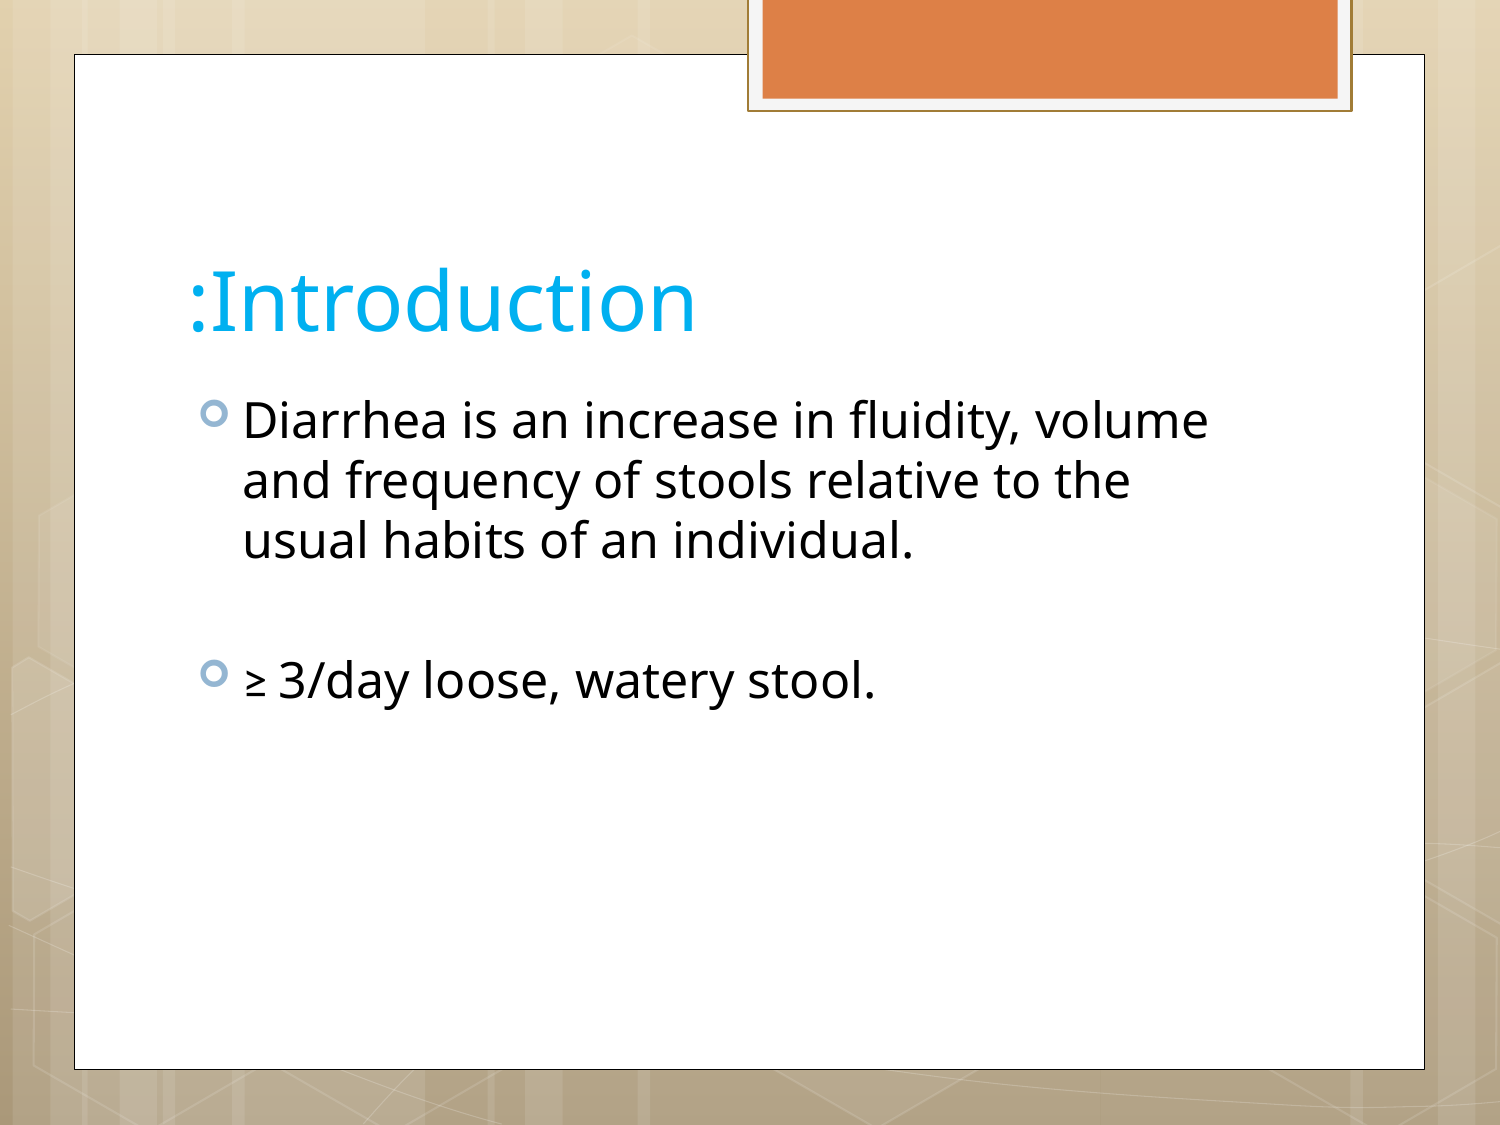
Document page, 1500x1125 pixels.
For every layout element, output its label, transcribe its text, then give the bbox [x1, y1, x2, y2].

title Introduction: [171, 168, 1324, 357]
list Diarrhea is an increase in fluidity, volume and frequency of stools relative to the usual habits of an individual. ≥ 3/day loose, watery stool. [171, 381, 1283, 957]
